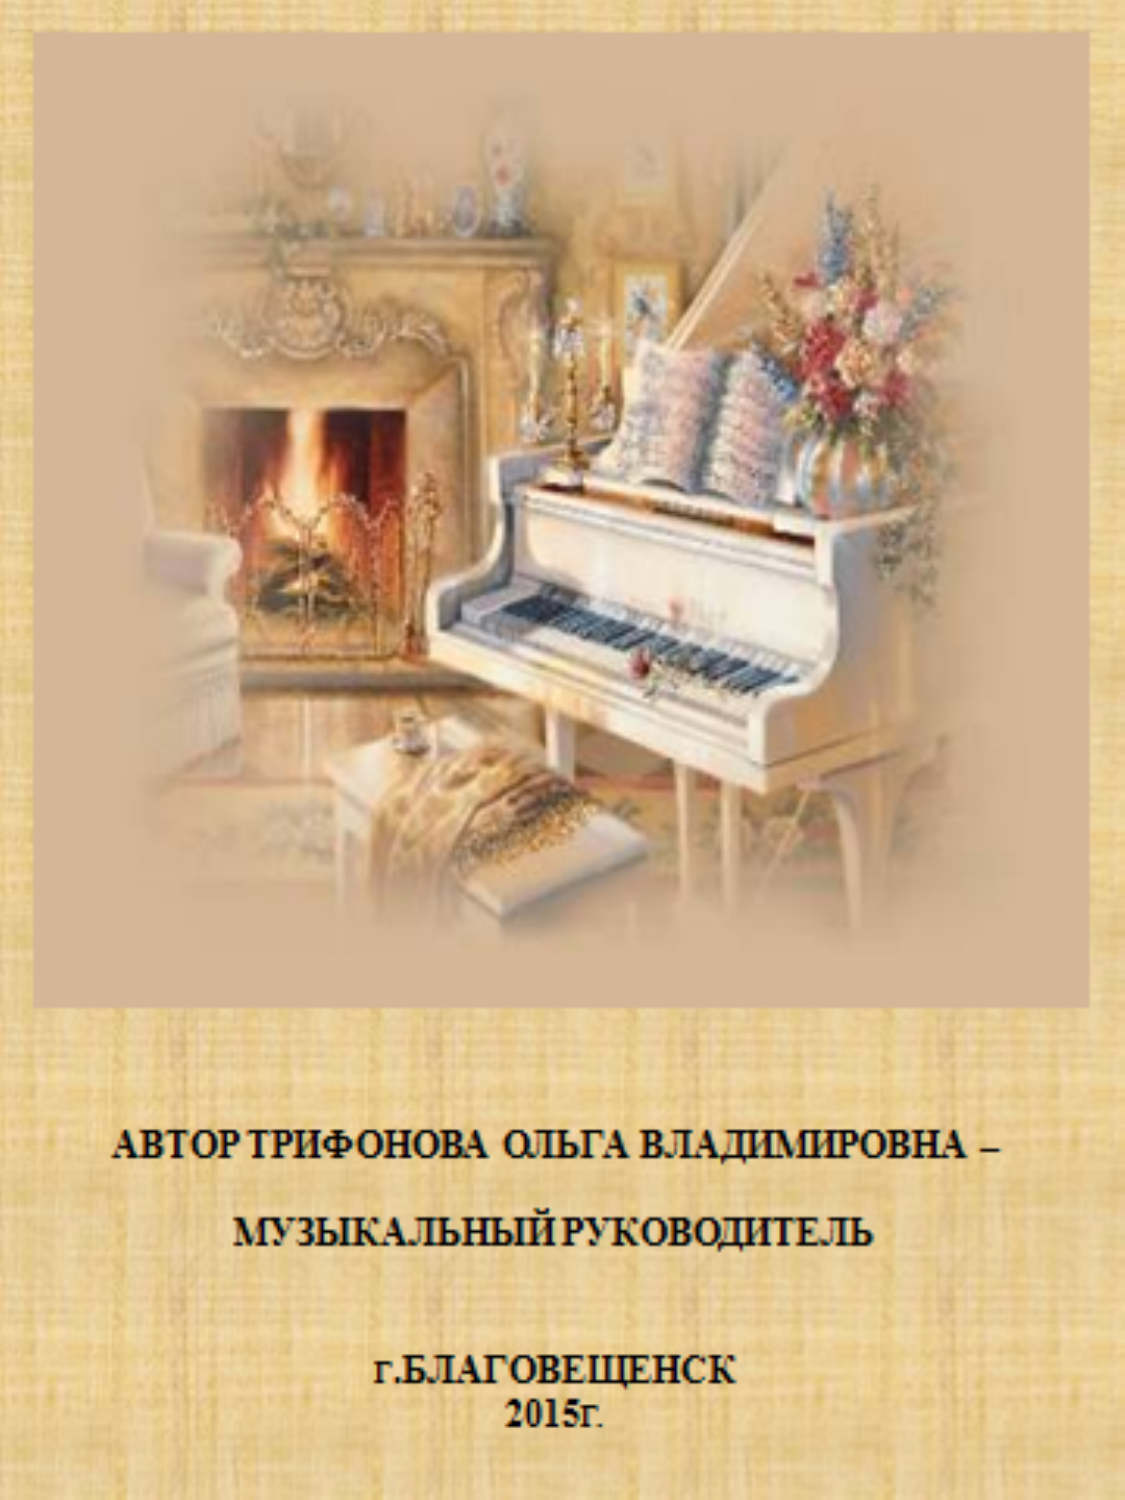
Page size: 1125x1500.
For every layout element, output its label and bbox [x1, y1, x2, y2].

list [0, 0, 1125, 1500]
